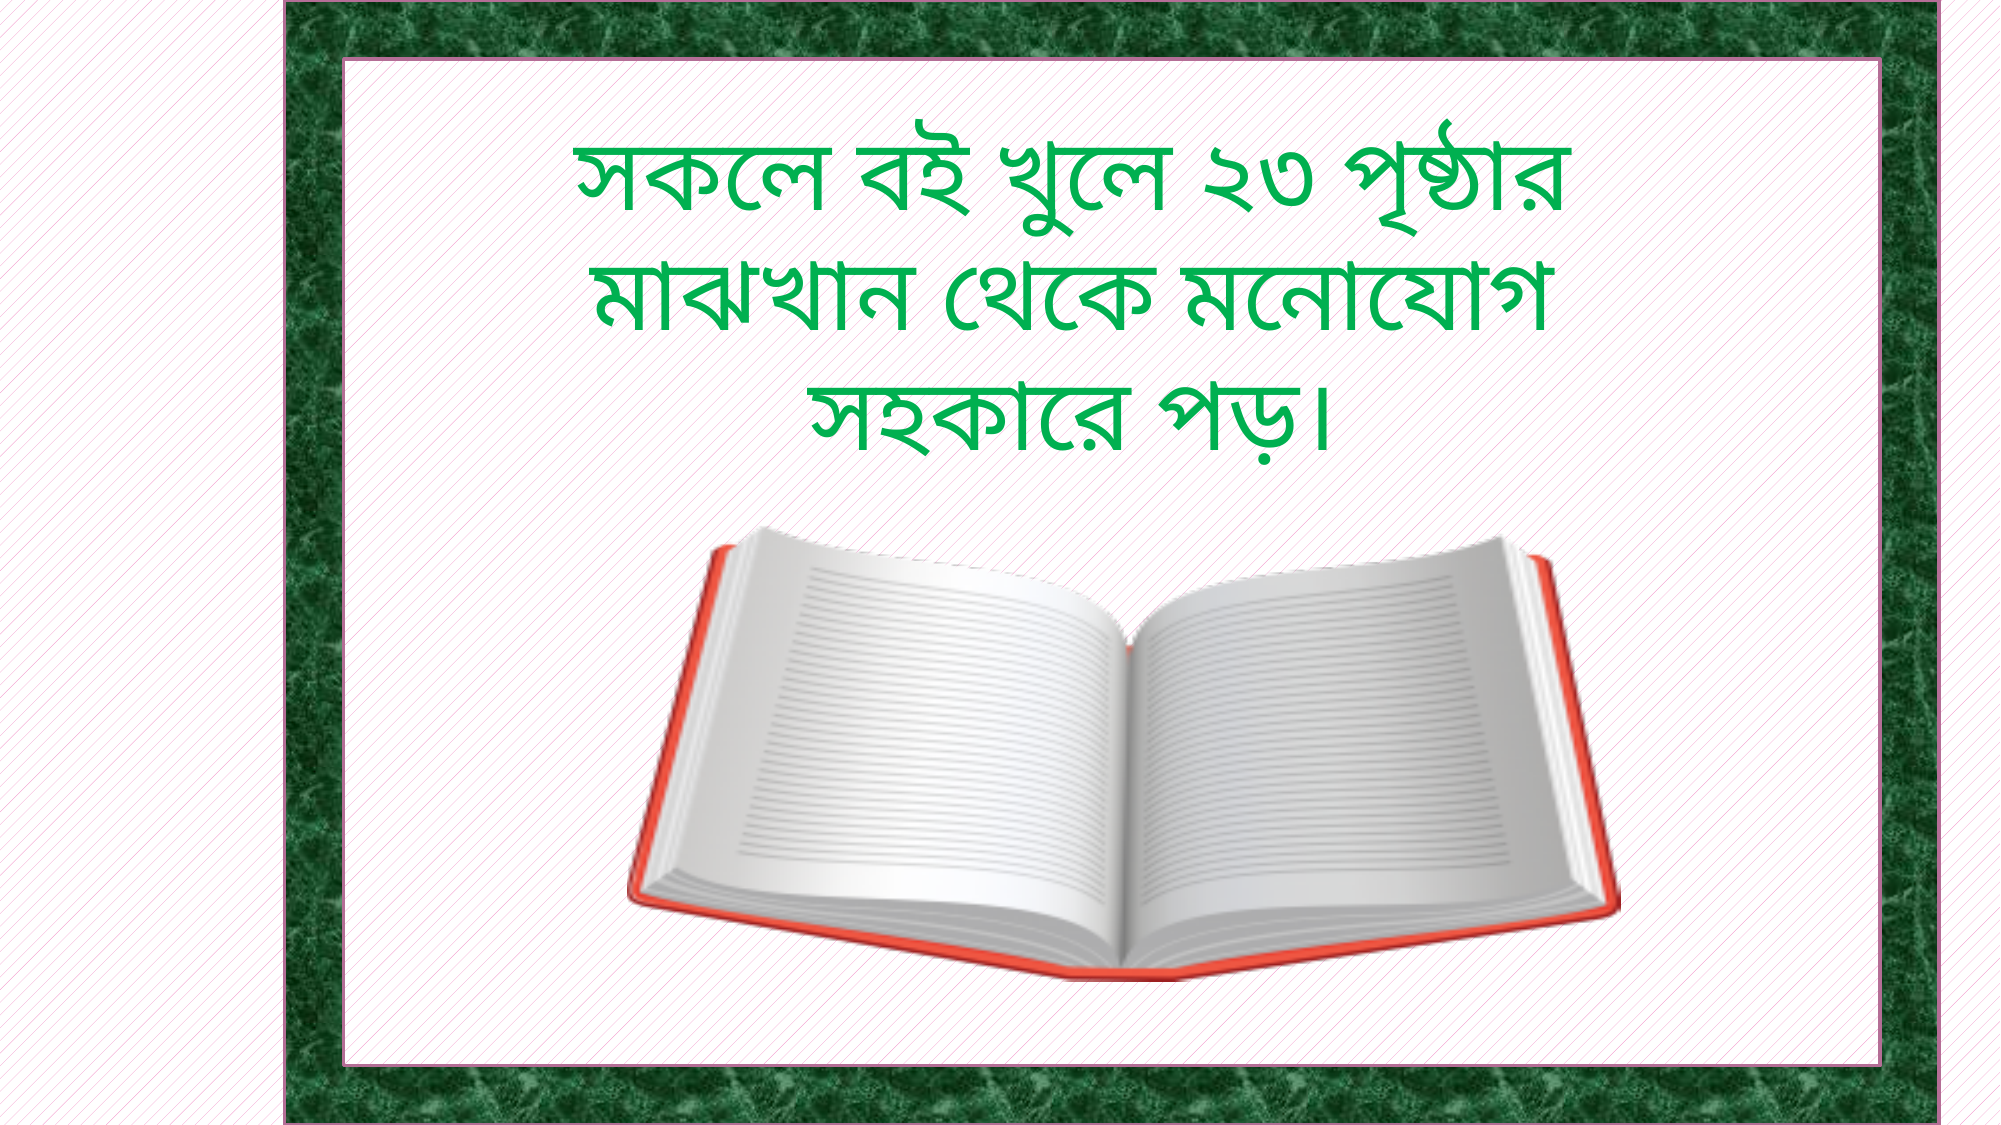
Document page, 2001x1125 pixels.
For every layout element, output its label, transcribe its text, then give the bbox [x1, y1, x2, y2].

picture [626, 524, 1621, 983]
text_box [283, 0, 1941, 1125]
text_box সকলে বই খুলে ২৩ পৃষ্ঠার মাঝখান থেকে মনোযোগ সহকারে পড়। [447, 103, 1698, 748]
